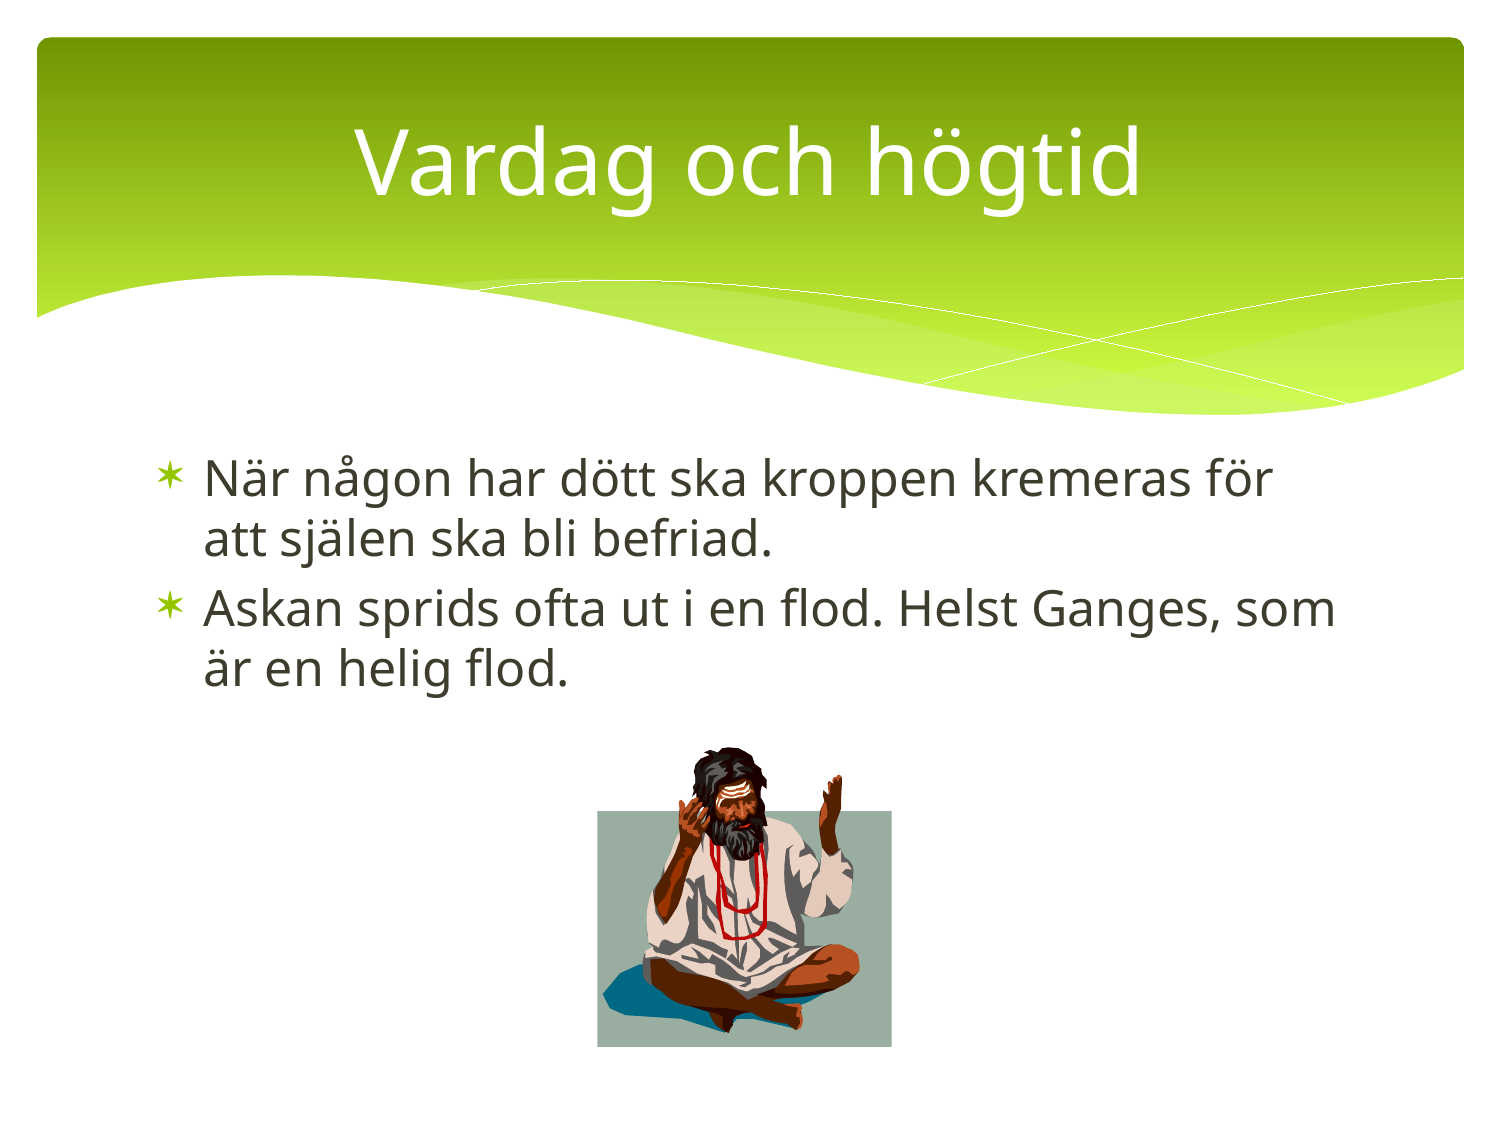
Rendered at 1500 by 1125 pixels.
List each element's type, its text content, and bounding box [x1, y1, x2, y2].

title Vardag och högtid [75, 55, 1425, 261]
picture [597, 747, 892, 1048]
list När någon har dött ska kroppen kremeras för att själen ska bli befriad. Askan sprids ofta ut i en flod. Helst Ganges, som är en helig flod. [143, 438, 1359, 1059]
